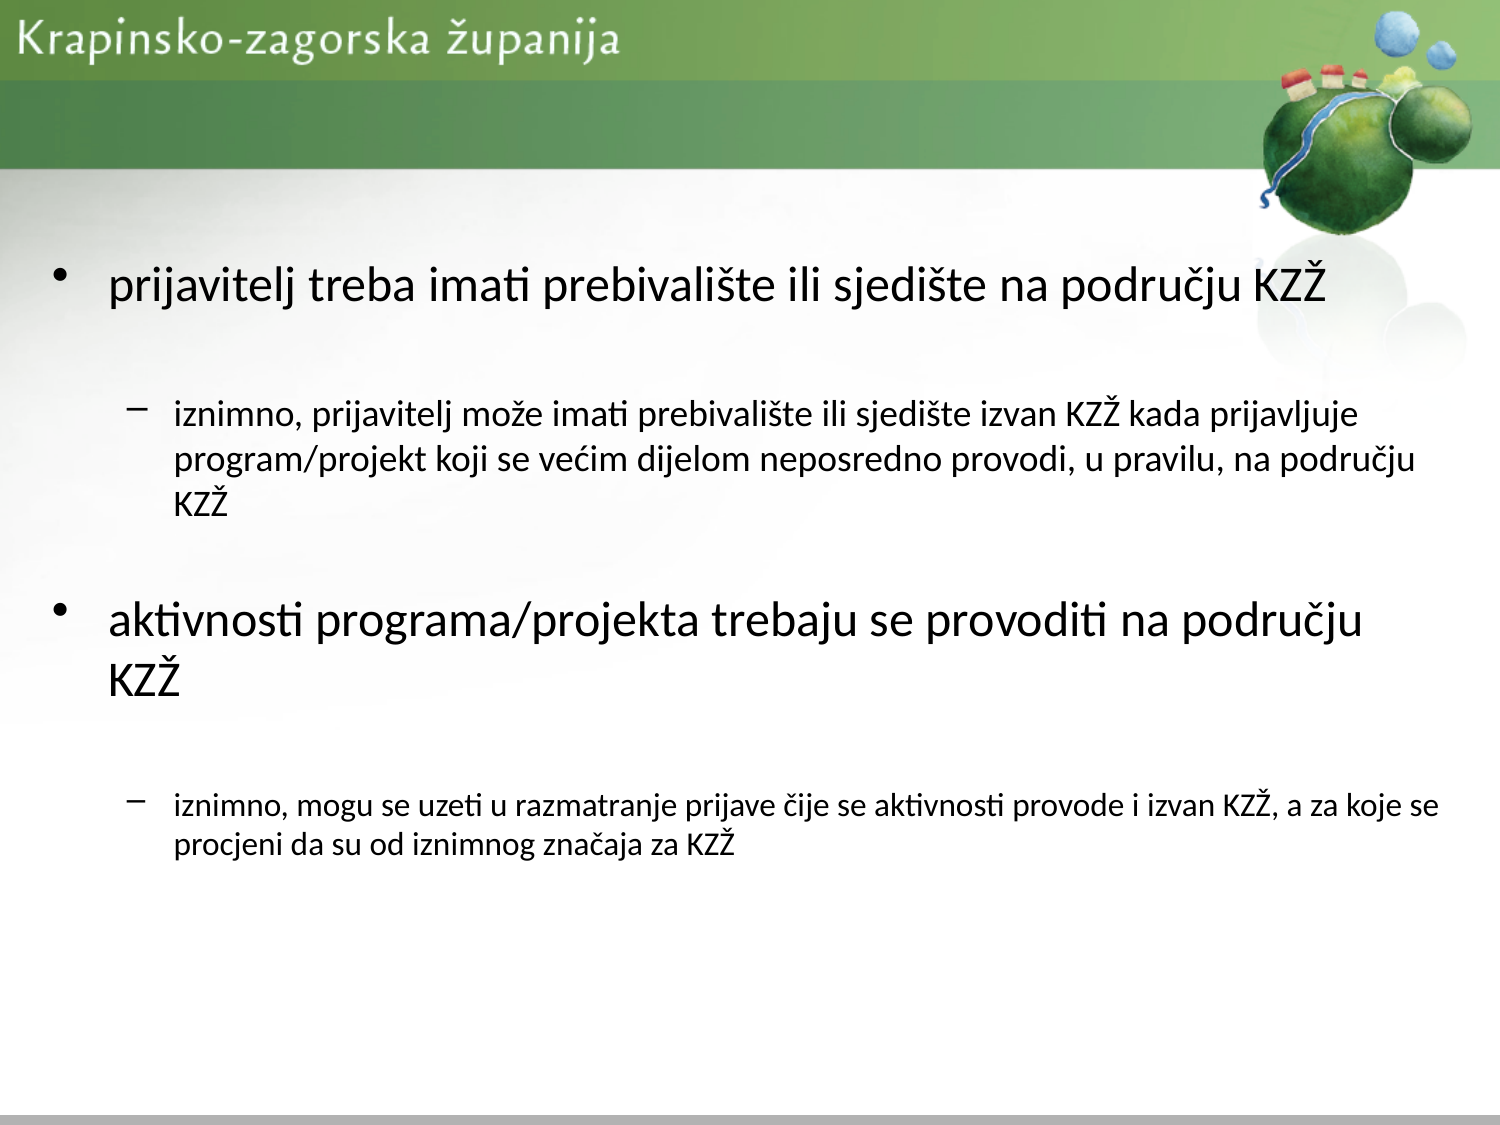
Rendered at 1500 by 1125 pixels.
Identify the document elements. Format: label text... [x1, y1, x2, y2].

picture [0, 0, 1500, 1115]
list prijavitelj treba imati prebivalište ili sjedište na području KZŽ iznimno, prijavitelj može imati prebivalište ili sjedište izvan KZŽ kada prijavljuje program/projekt koji se većim dijelom neposredno provodi, u pravilu, na području KZŽ aktivnosti programa/projekta trebaju se provoditi na području KZŽ iznimno, mogu se uzeti u razmatranje prijave čije se aktivnosti provode i izvan KZŽ, a za koje se procjeni da su od iznimnog značaja za KZŽ [36, 243, 1464, 1000]
